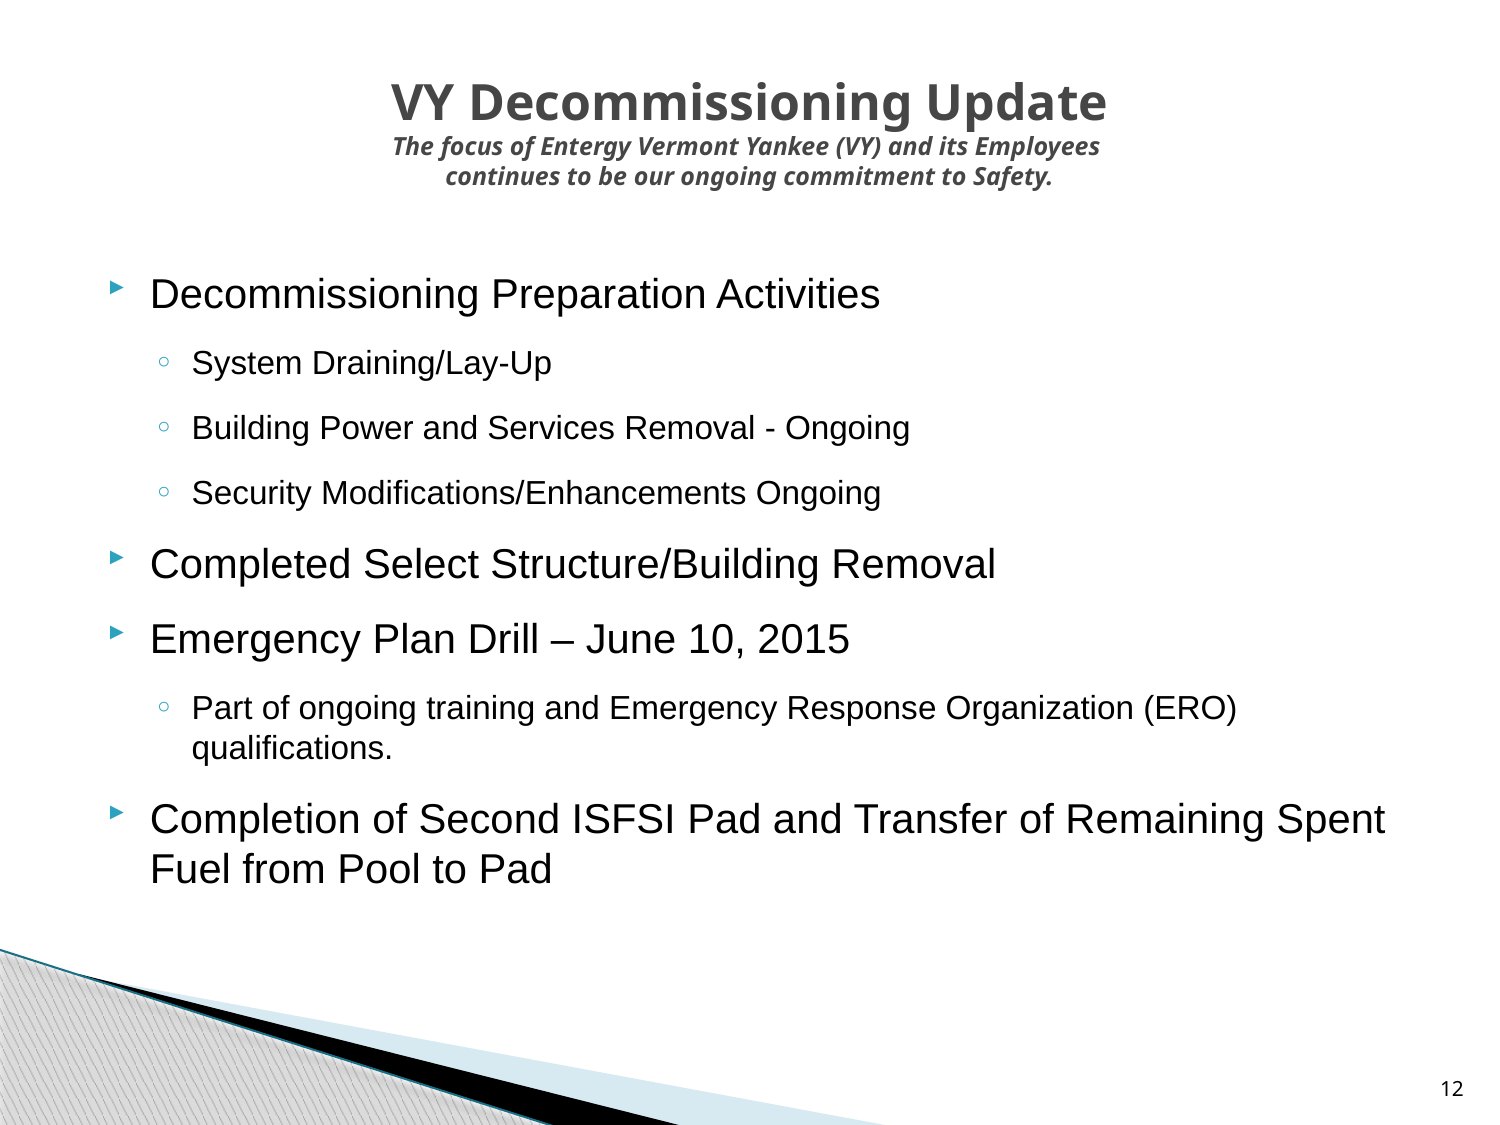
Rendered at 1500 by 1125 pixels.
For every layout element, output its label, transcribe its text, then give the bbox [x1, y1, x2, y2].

slide_number 12 [1418, 1051, 1479, 1112]
list Decommissioning Preparation Activities System Draining/Lay-Up Building Power and Services Removal - Ongoing Security Modifications/Enhancements Ongoing Completed Select Structure/Building Removal Emergency Plan Drill – June 10, 2015 Part of ongoing training and Emergency Response Organization (ERO) qualifications. Completion of Second ISFSI Pad and Transfer of Remaining Spent Fuel from Pool to Pad [75, 259, 1425, 1000]
title VY Decommissioning Update The focus of Entergy Vermont Yankee (VY) and its Employees continues to be our ongoing commitment to Safety. [75, 62, 1425, 250]
